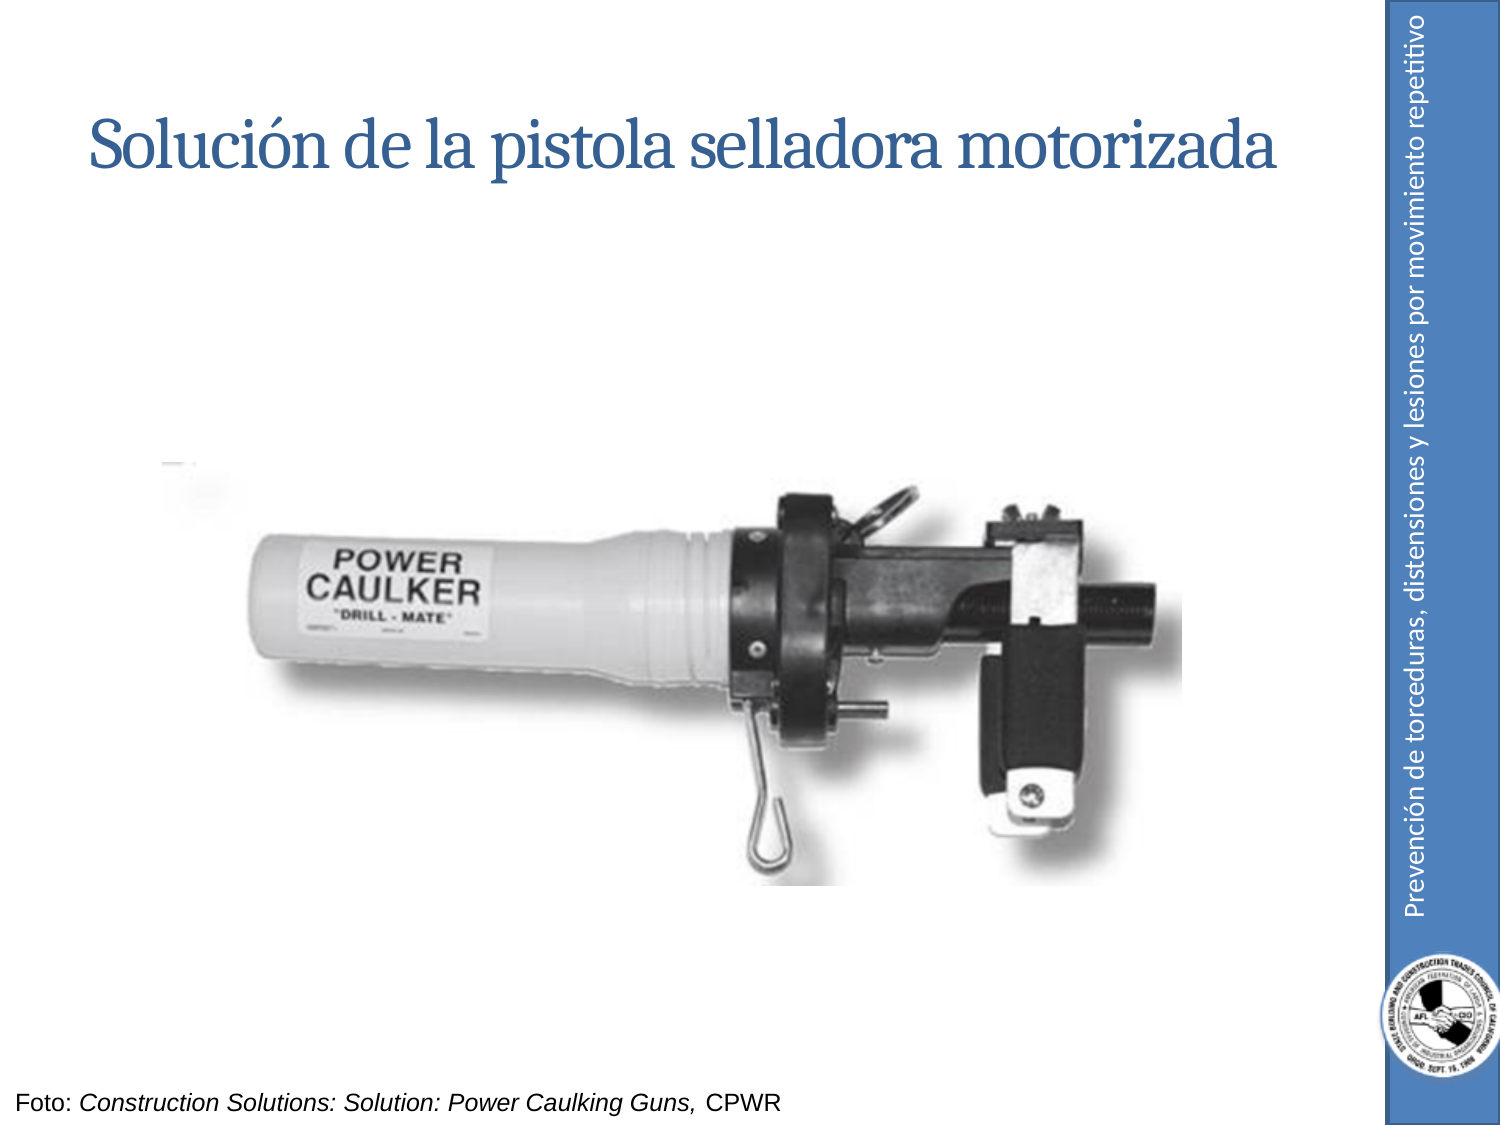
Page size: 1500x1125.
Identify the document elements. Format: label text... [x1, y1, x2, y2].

title Solución de la pistola selladora motorizada [75, 45, 1325, 233]
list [161, 461, 1182, 886]
picture [1373, 949, 1500, 1090]
text_box Foto: Construction Solutions: Solution: Power Caulking Guns, CPWR [0, 1079, 1226, 1125]
